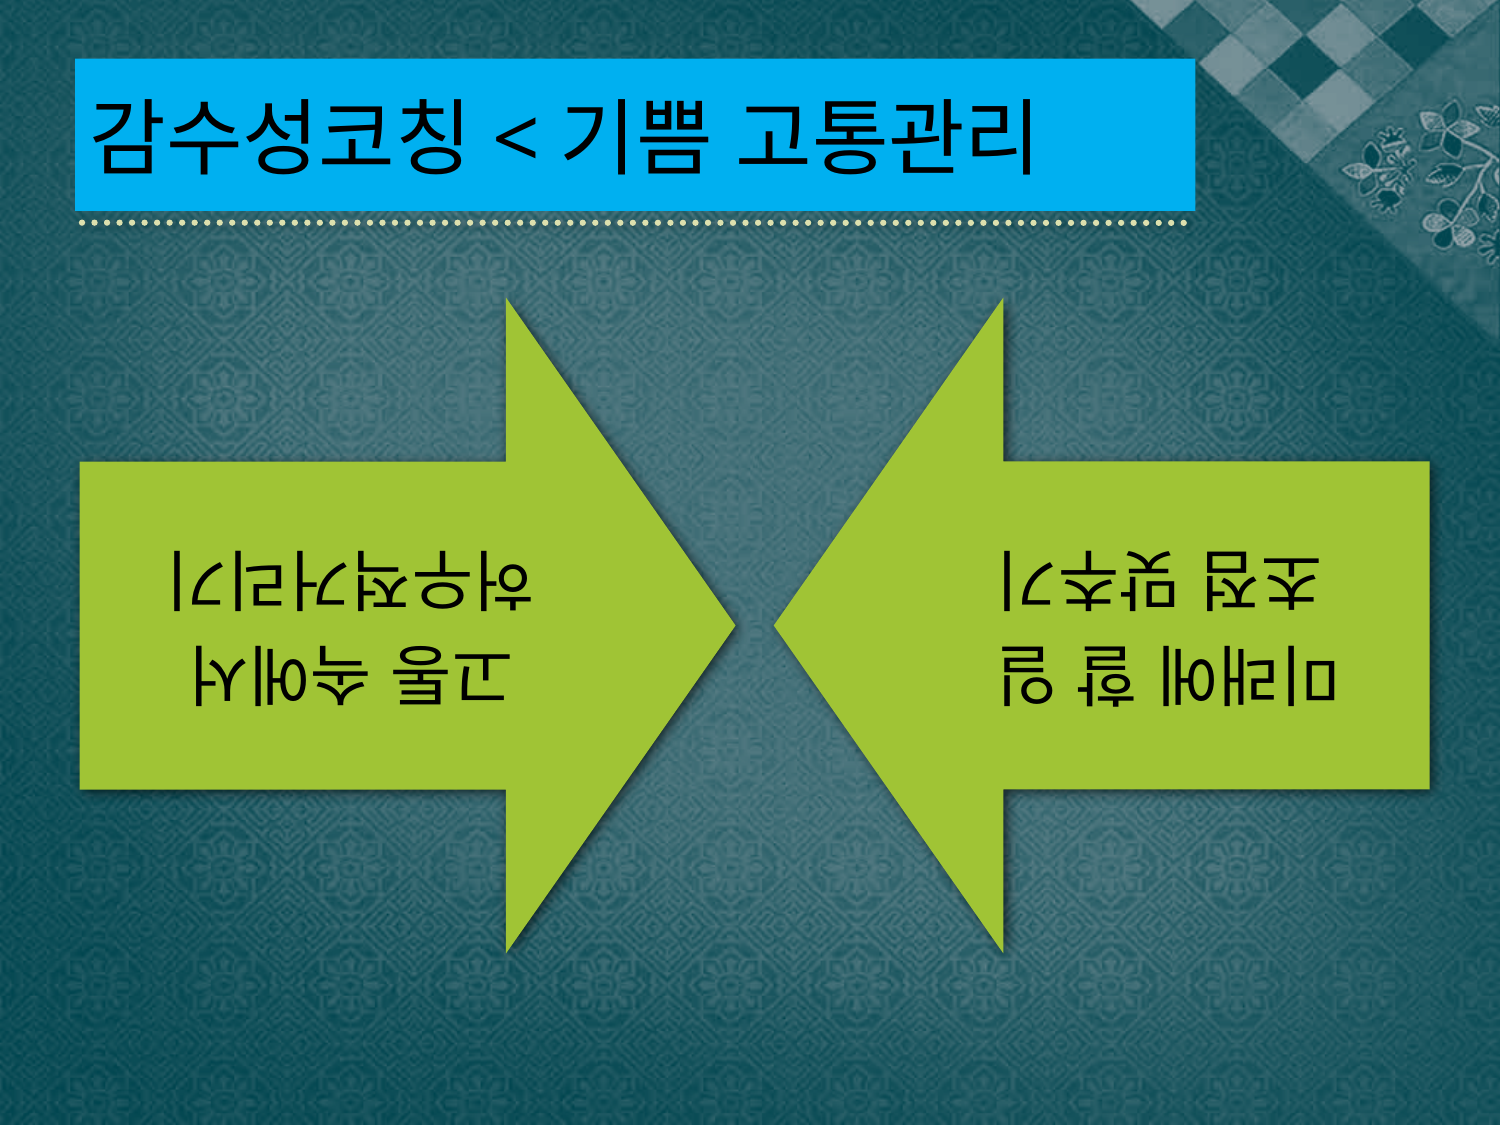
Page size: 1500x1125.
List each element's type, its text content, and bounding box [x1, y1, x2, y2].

title 감수성코칭<기쁨 고통관리 [75, 58, 1196, 211]
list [79, 246, 1430, 1006]
